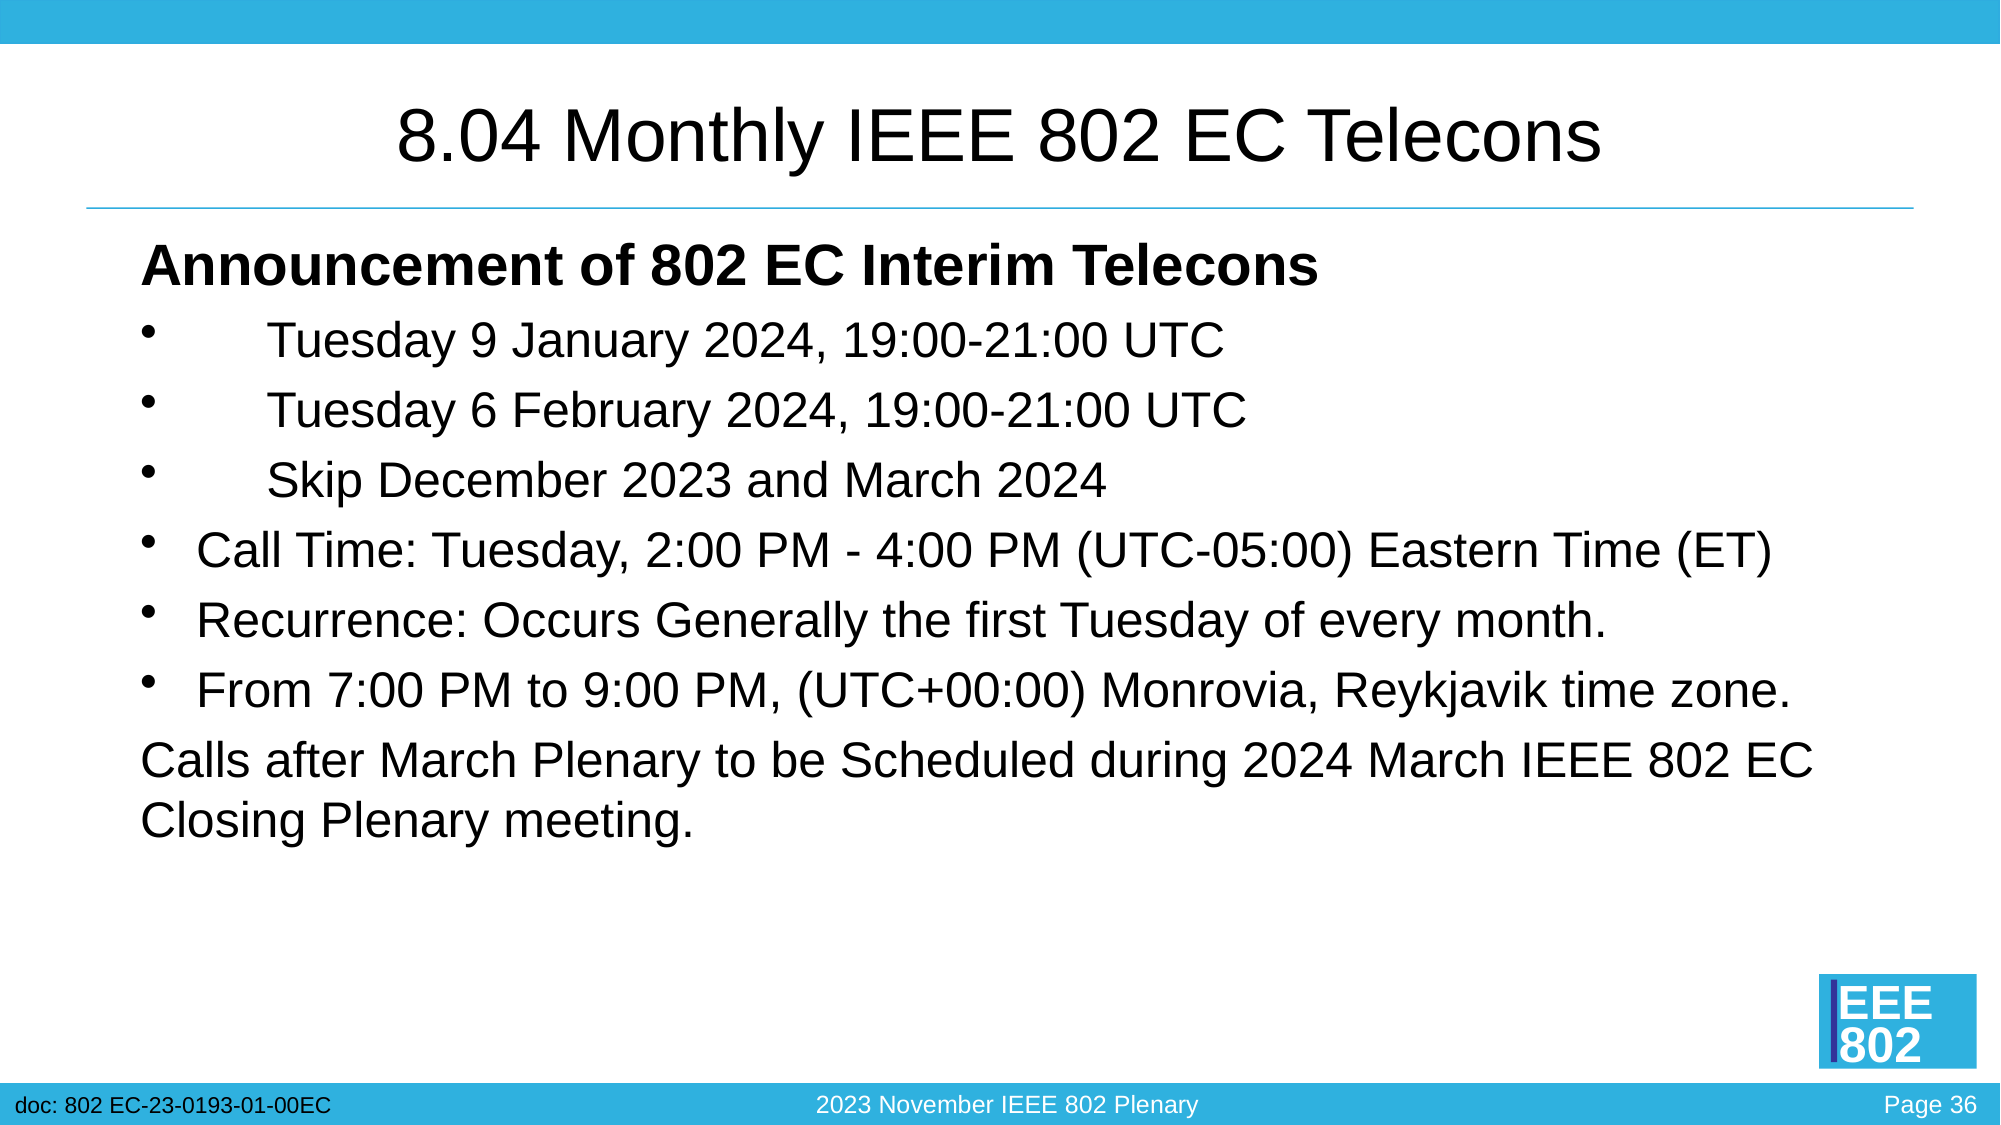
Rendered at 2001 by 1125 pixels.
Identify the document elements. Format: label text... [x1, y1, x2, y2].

title 8.04 Monthly IEEE 802 EC Telecons [99, 66, 1900, 197]
list Announcement of 802 EC Interim Telecons Tuesday 9 January 2024, 19:00-21:00 UTC Tuesday 6 February 2024, 19:00-21:00 UTC Skip December 2023 and March 2024 Call Time: Tuesday, 2:00 PM - 4:00 PM (UTC-05:00) Eastern Time (ET) Recurrence: Occurs Generally the first Tuesday of every month. From 7:00 PM to 9:00 PM, (UTC+00:00) Monrovia, Reykjavik time zone. Calls after March Plenary to be Scheduled during 2024 March IEEE 802 EC Closing Plenary meeting. [125, 220, 1875, 1038]
